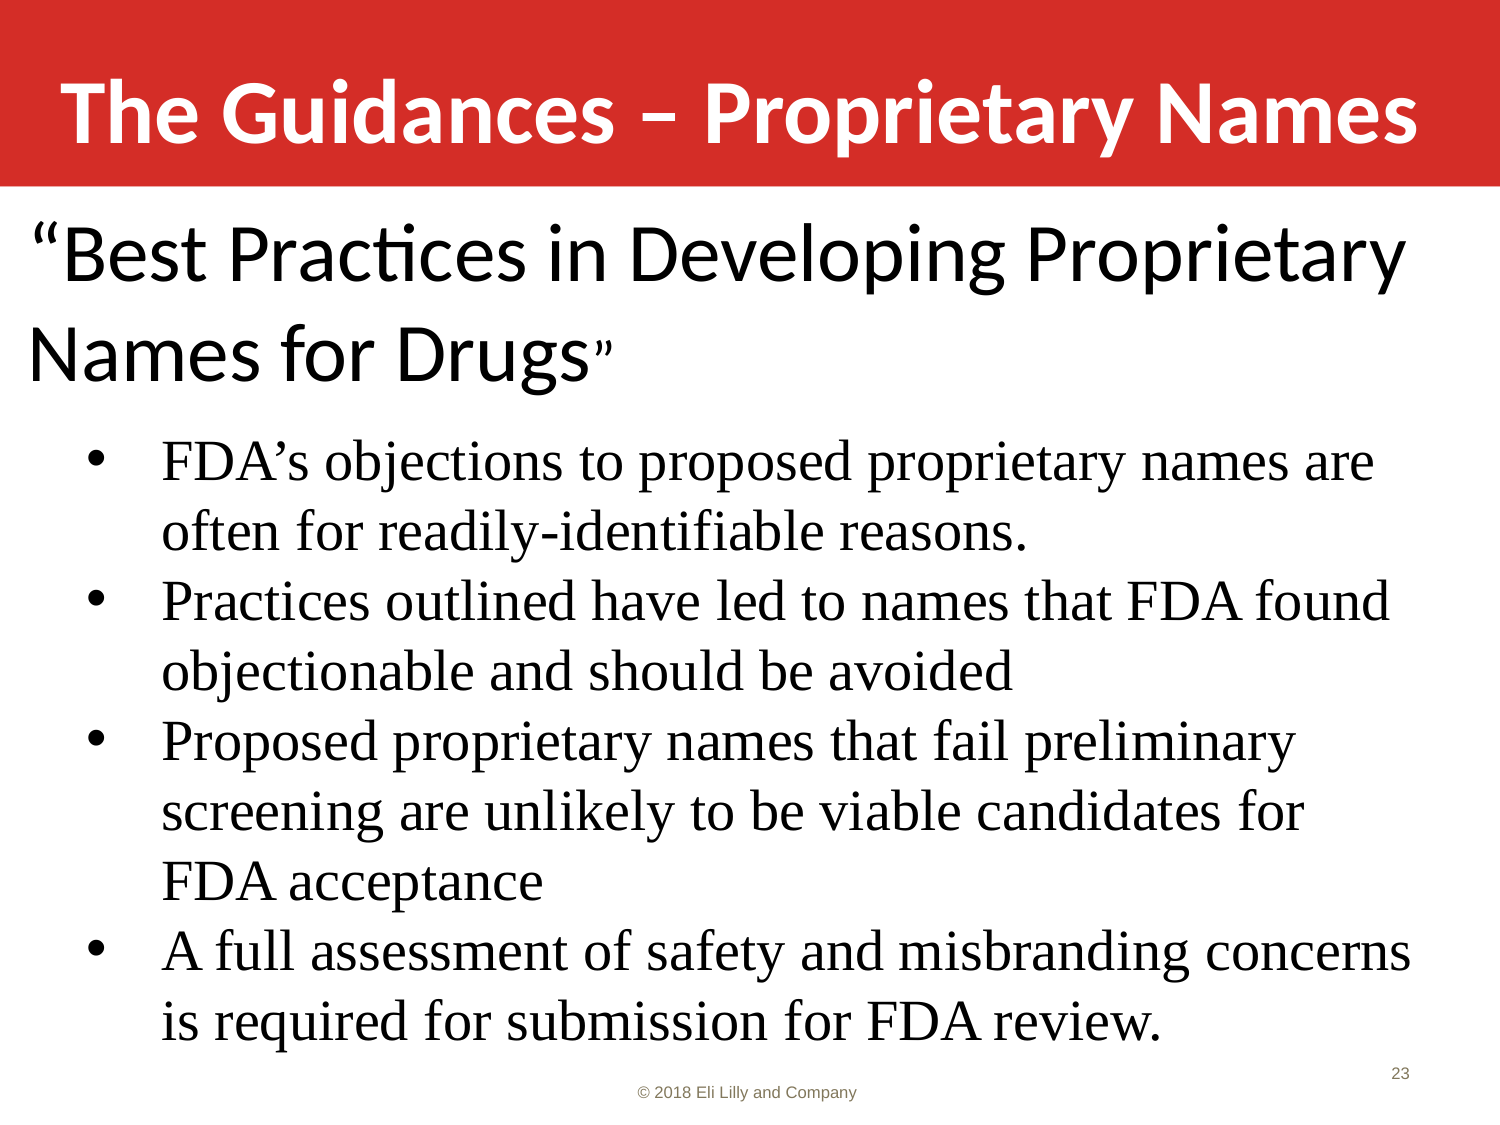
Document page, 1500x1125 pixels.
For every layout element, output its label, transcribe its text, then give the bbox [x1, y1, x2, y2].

title The Guidances – Proprietary Names [45, 12, 1445, 190]
picture [0, 0, 1500, 1125]
footer © 2018 Eli Lilly and Company [512, 1061, 988, 1122]
text_box FDA’s objections to proposed proprietary names are often for readily-identifiable reasons. Practices outlined have led to names that FDA found objectionable and should be avoided Proposed proprietary names that fail preliminary screening are unlikely to be viable candidates for FDA acceptance A full assessment of safety and misbranding concerns is required for submission for FDA review. [71, 414, 1438, 1125]
text_box “Best Practices in Developing Proprietary Names for Drugs” [12, 190, 1484, 451]
